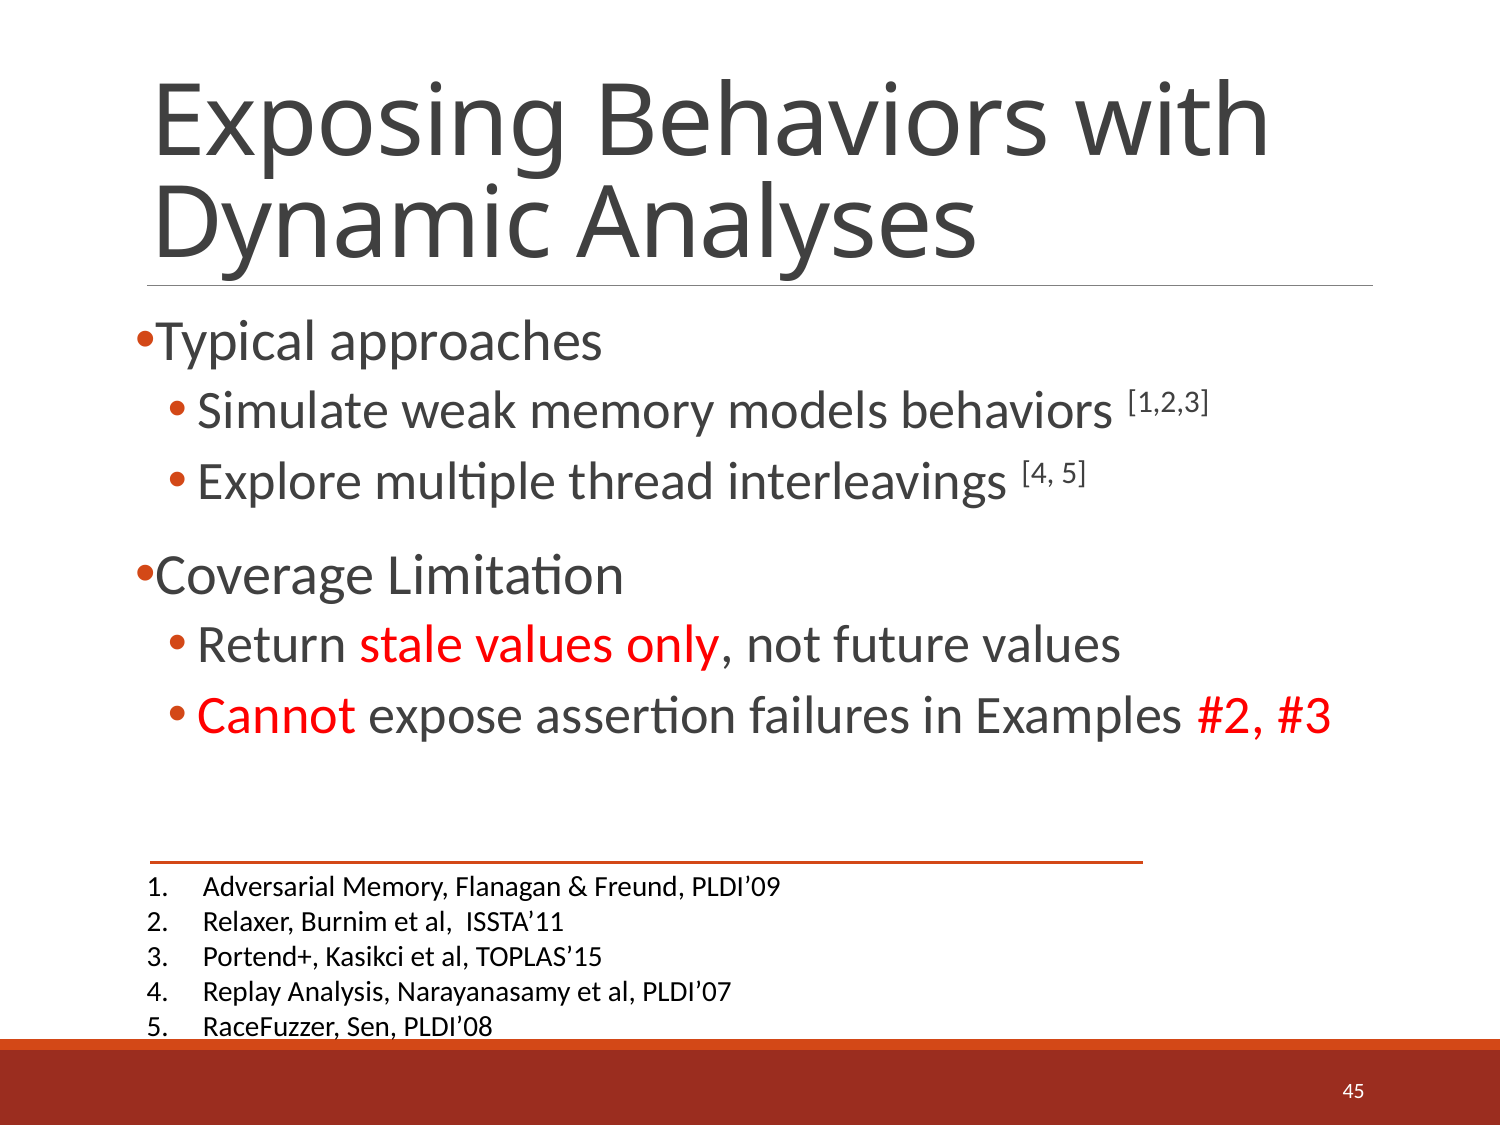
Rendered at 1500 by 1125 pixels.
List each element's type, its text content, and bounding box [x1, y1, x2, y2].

title Exposing Behaviors with Dynamic Analyses [135, 47, 1373, 285]
slide_number 45 [1218, 1059, 1380, 1120]
text_box Timestamp: K1 [152, 862, 1147, 869]
list Typical approaches Simulate weak memory models behaviors [1,2,3] Explore multiple thread interleavings [4, 5] Coverage Limitation Return stale values only, not future values Cannot expose assertion failures in Examples #2, #3 [135, 302, 1373, 963]
text_box Adversarial Memory, Flanagan & Freund, PLDI’09 Relaxer, Burnim et al, ISSTA’11 Portend+, Kasikci et al, TOPLAS’15 Replay Analysis, Narayanasamy et al, PLDI’07 RaceFuzzer, Sen, PLDI’08 [131, 824, 1150, 1050]
